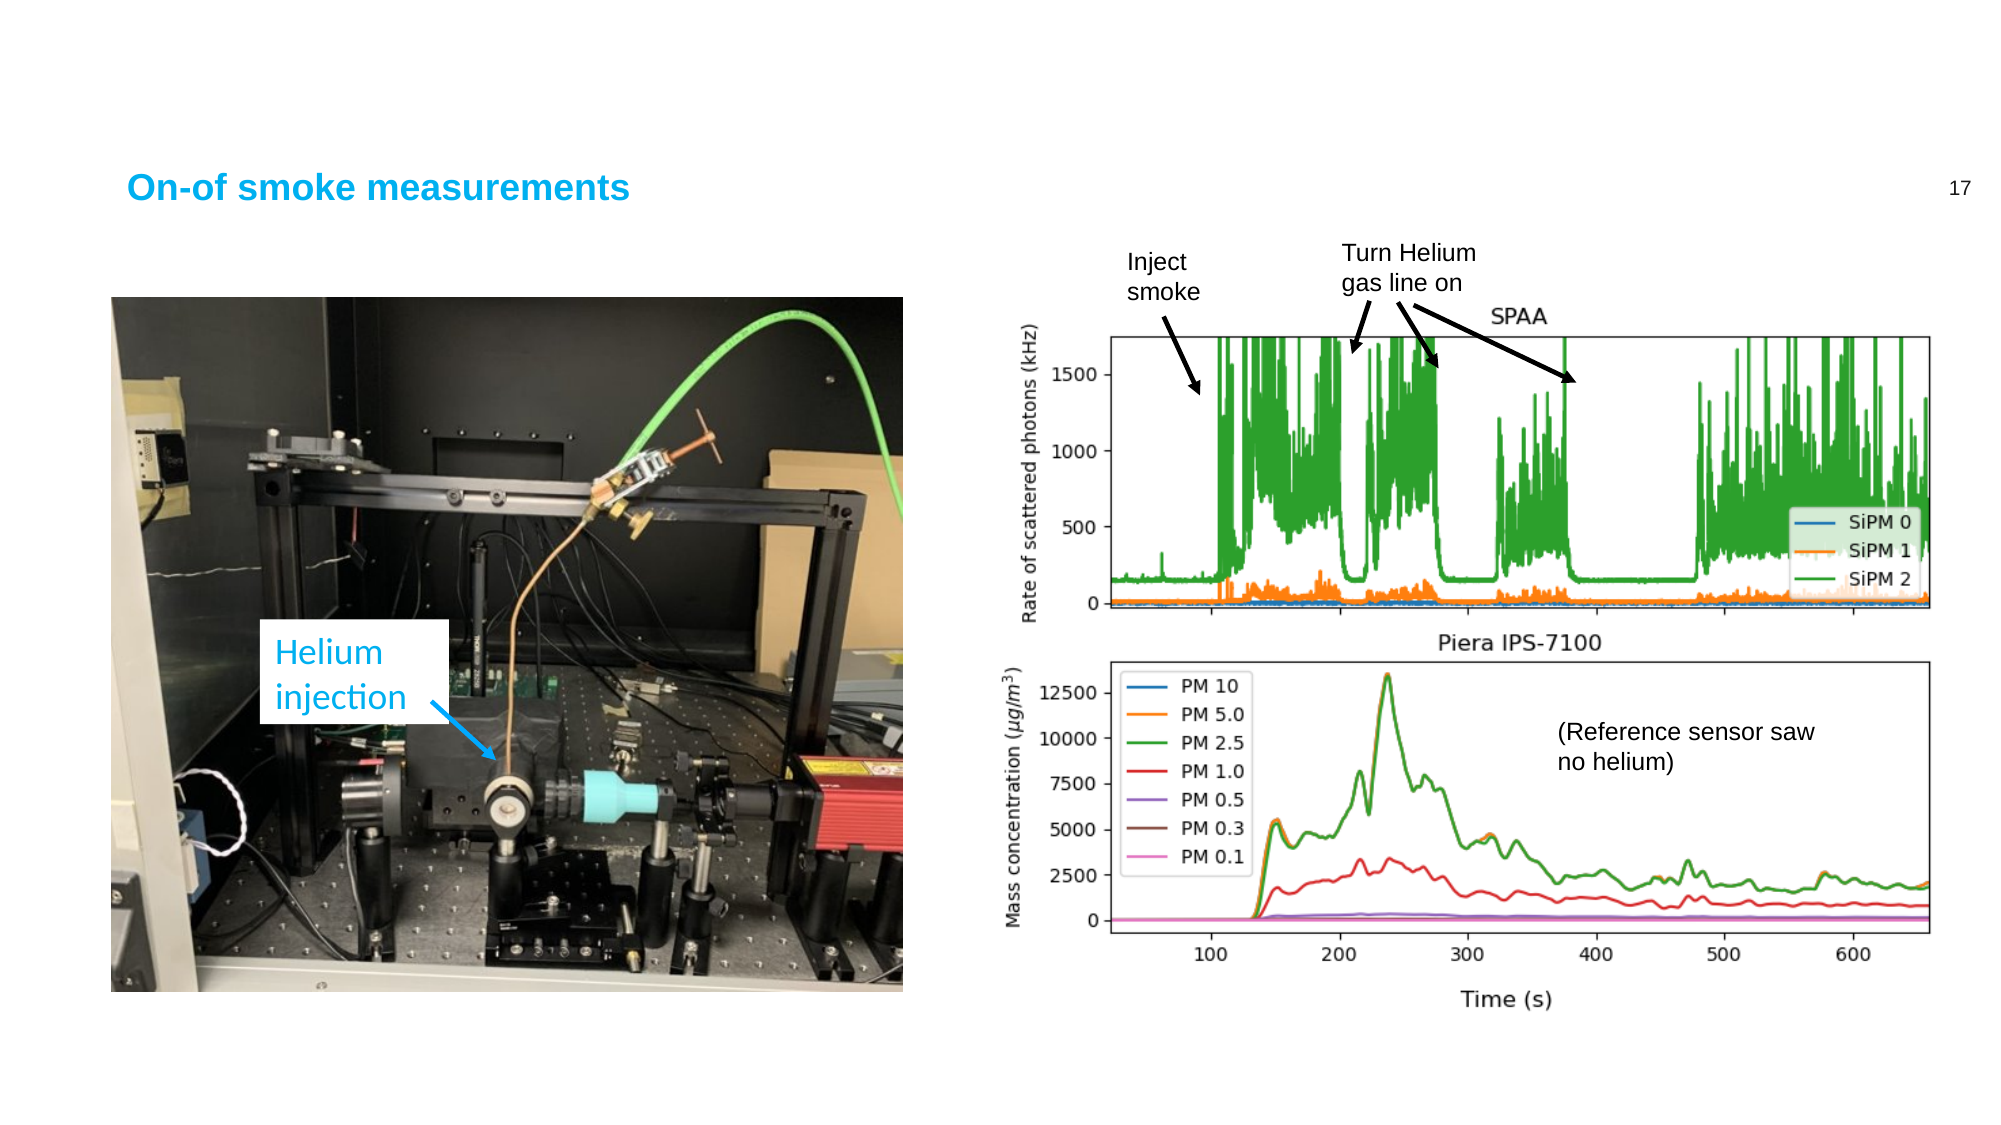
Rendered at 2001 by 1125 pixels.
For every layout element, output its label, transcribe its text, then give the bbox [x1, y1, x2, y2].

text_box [1163, 316, 1200, 396]
picture [111, 297, 903, 992]
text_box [1413, 305, 1577, 383]
text_box Inject smoke [1112, 237, 1231, 290]
title On-of smoke measurements [111, 160, 1581, 268]
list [979, 290, 2000, 1018]
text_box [431, 701, 497, 761]
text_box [1397, 302, 1439, 369]
text_box Turn Helium gas line on [1326, 229, 1493, 290]
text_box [1351, 300, 1370, 355]
